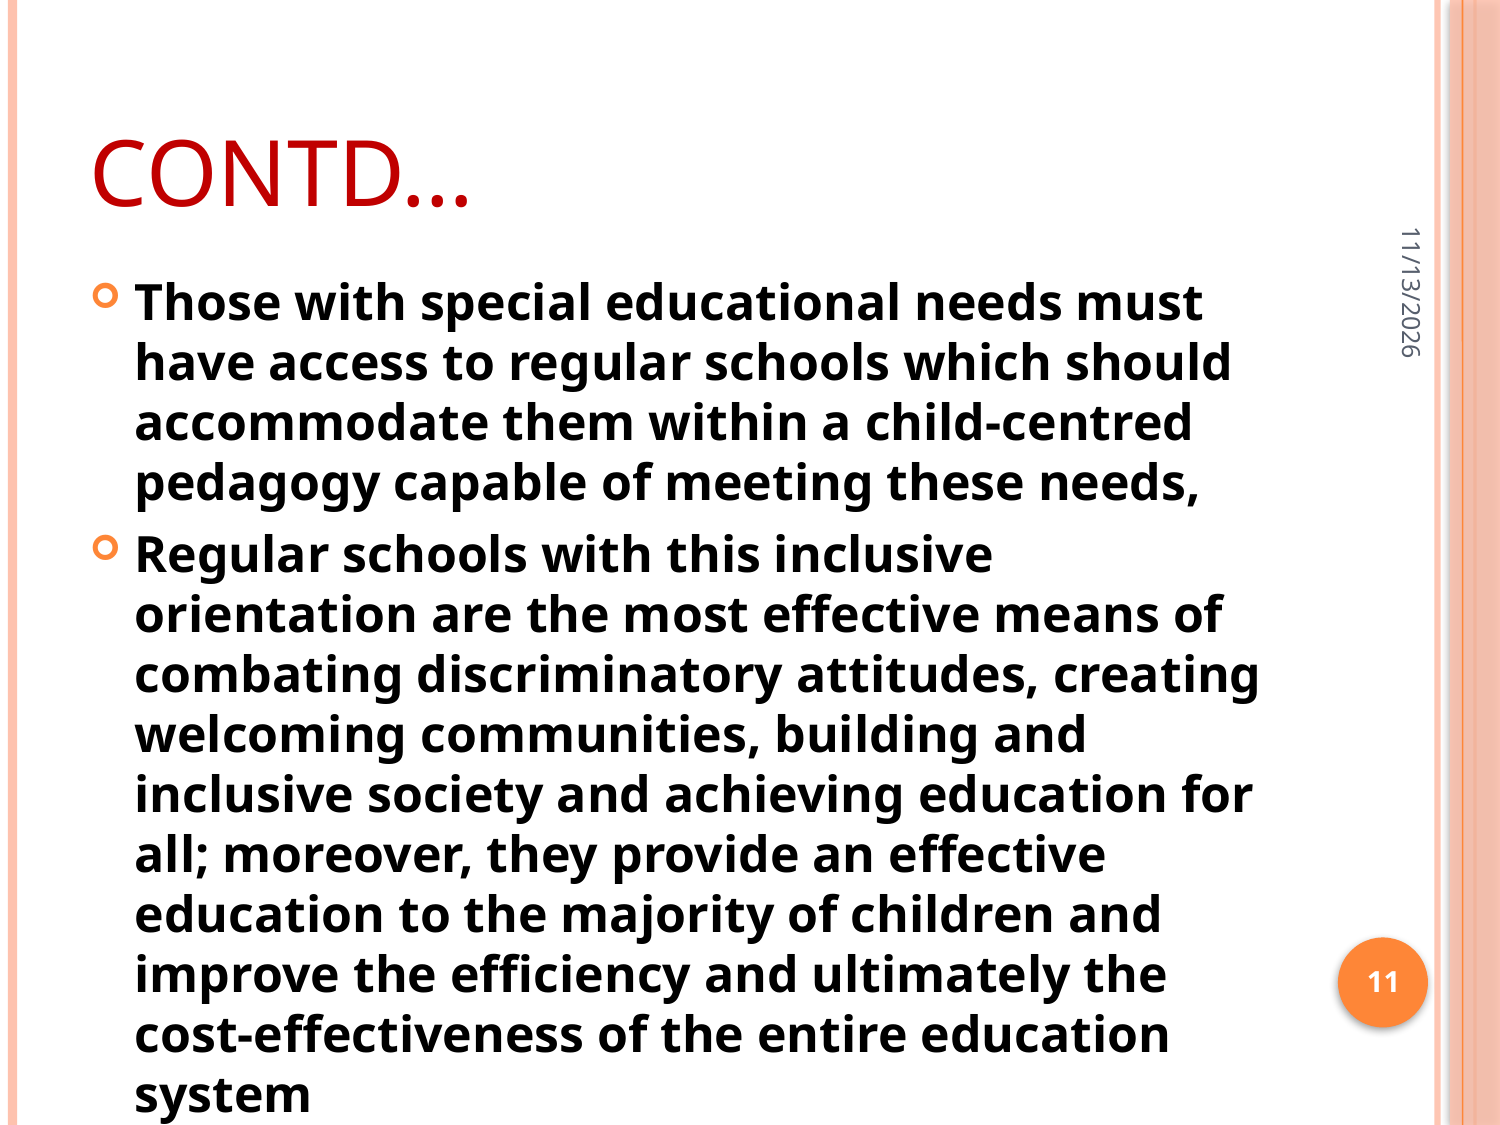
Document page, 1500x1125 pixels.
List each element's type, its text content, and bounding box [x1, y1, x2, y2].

slide_number 11 [1333, 940, 1434, 1027]
list Those with special educational needs must have access to regular schools which should accommodate them within a child-centred pedagogy capable of meeting these needs, Regular schools with this inclusive orientation are the most effective means of combating discriminatory attitudes, creating welcoming communities, building and inclusive society and achieving education for all; moreover, they provide an effective education to the majority of children and improve the efficiency and ultimately the cost-effectiveness of the entire education system [75, 262, 1300, 1062]
title CONTD… [75, 45, 1300, 233]
slide_number 31-Mar-20 [1378, 43, 1442, 374]
